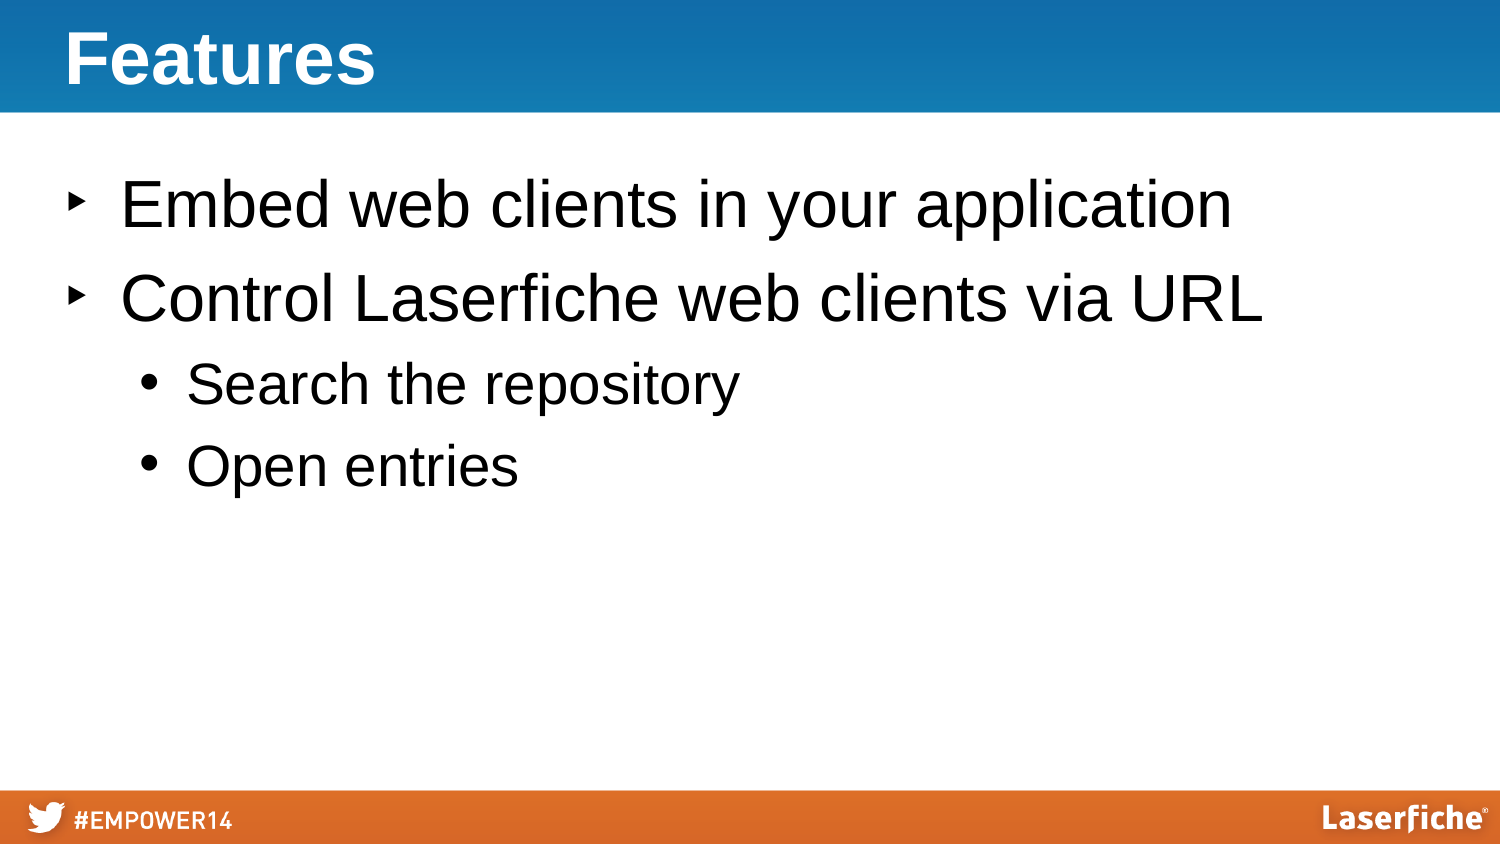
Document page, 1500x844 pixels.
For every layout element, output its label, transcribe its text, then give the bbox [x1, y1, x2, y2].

title Features [49, 0, 1400, 110]
list Embed web clients in your application Control Laserfiche web clients via URL Search the repository Open entries [49, 153, 1400, 736]
picture [0, 0, 1500, 844]
